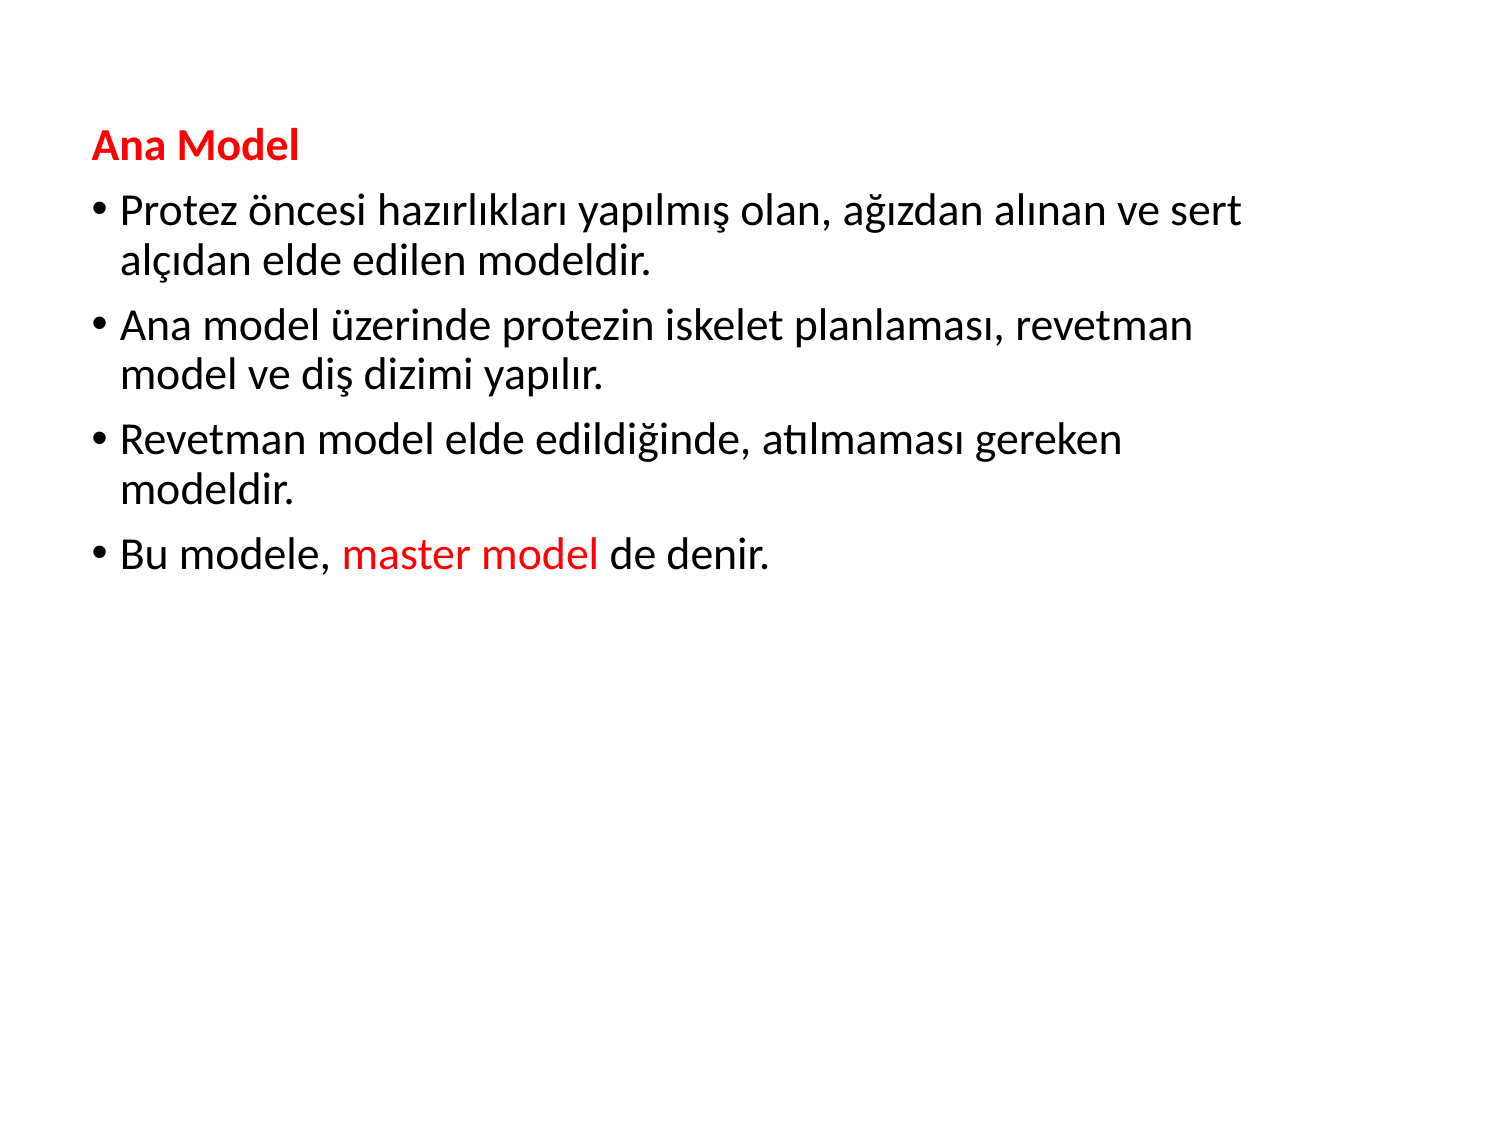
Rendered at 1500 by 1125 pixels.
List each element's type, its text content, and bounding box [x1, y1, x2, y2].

list Ana Model Protez öncesi hazırlıkları yapılmış olan, ağızdan alınan ve sert alçıdan elde edilen modeldir. Ana model üzerinde protezin iskelet planlaması, revetman model ve diş dizimi yapılır. Revetman model elde edildiğinde, atılmaması gereken modeldir. Bu modele, master model de denir. [76, 113, 1265, 909]
